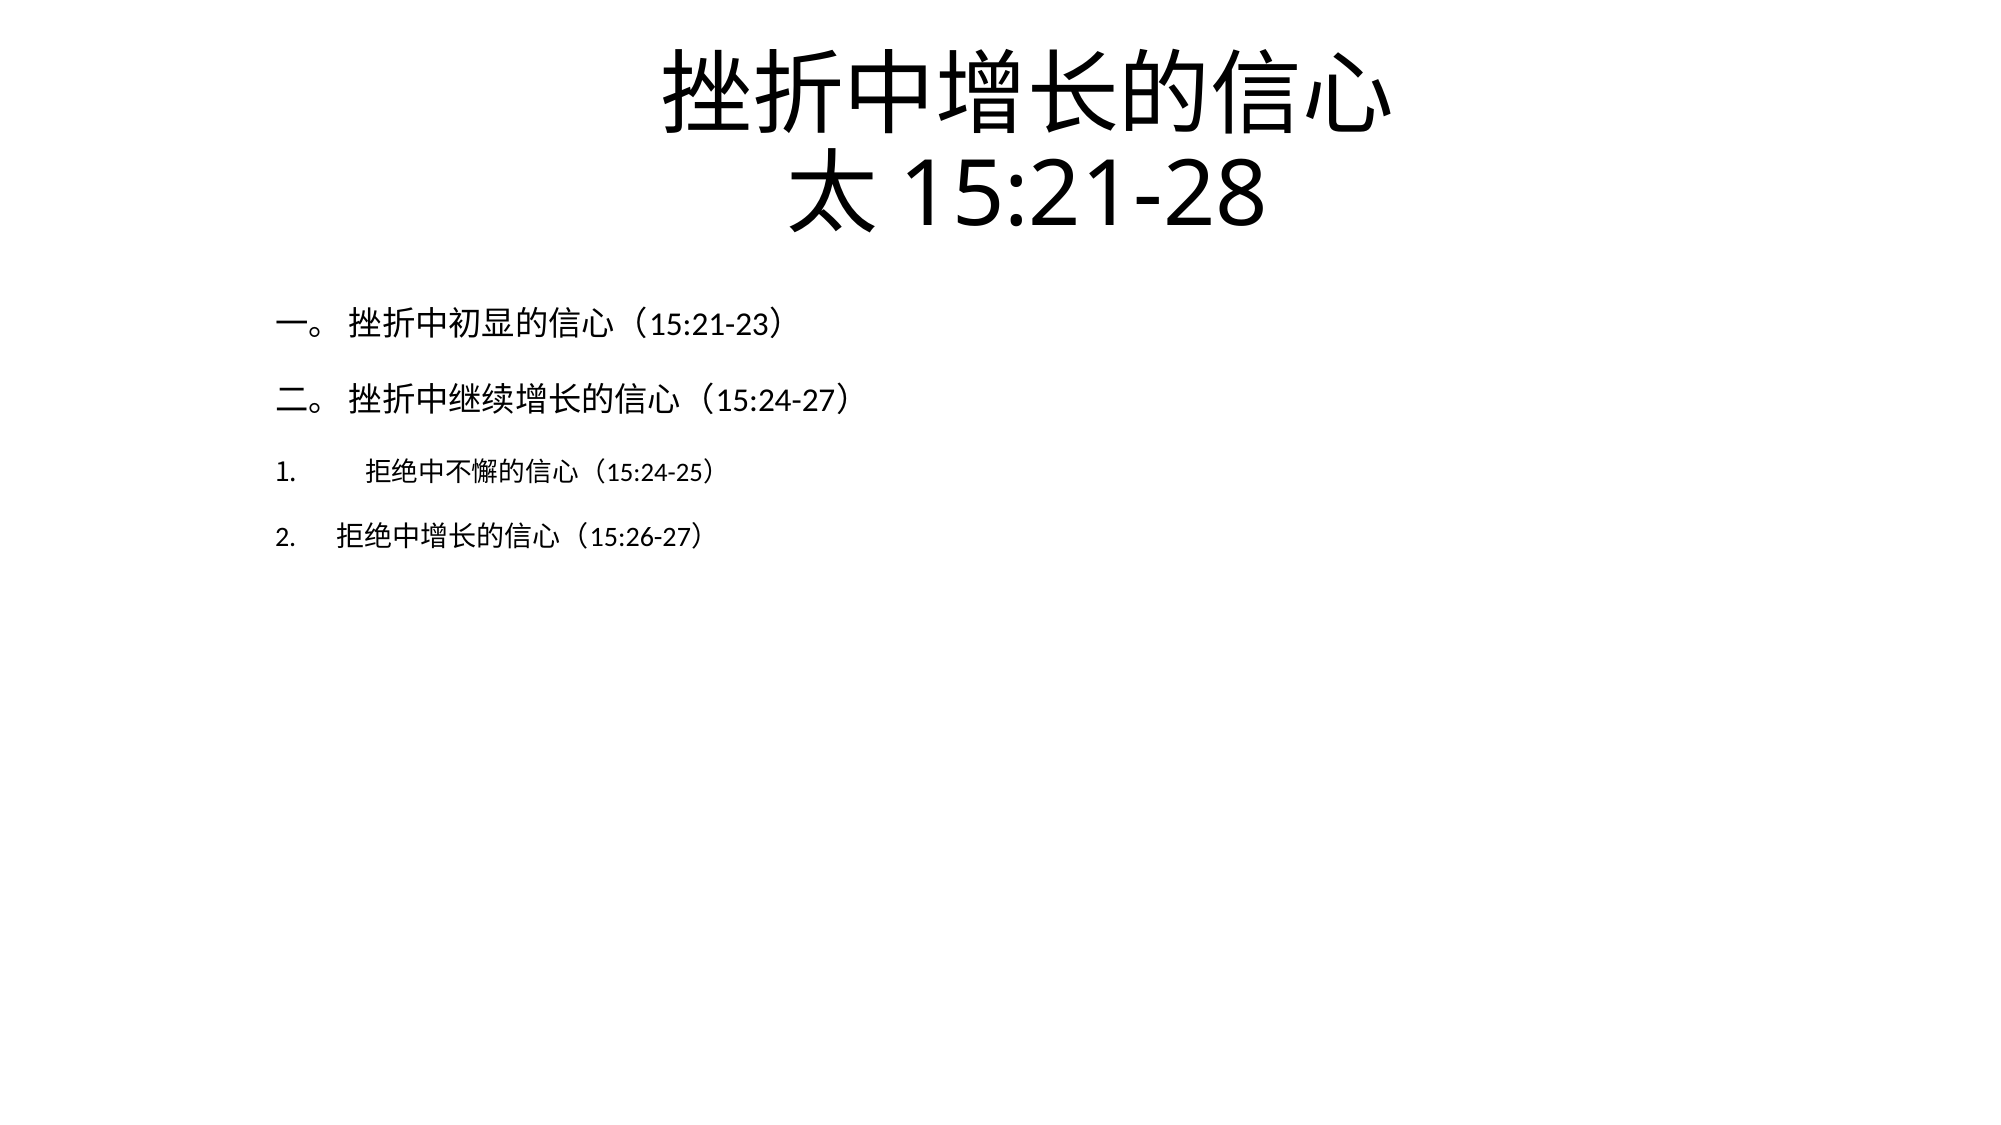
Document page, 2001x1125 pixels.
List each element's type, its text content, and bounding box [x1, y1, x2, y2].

subtitle 一。 挫折中初显的信心（15:21-23） 二。 挫折中继续增长的信心（15:24-27） 拒绝中不懈的信心（15:24-25） 2. 拒绝中增长的信心（15:26-27） [260, 299, 1761, 572]
title 挫折中增长的信心 太15:21-28 [277, 112, 1778, 253]
